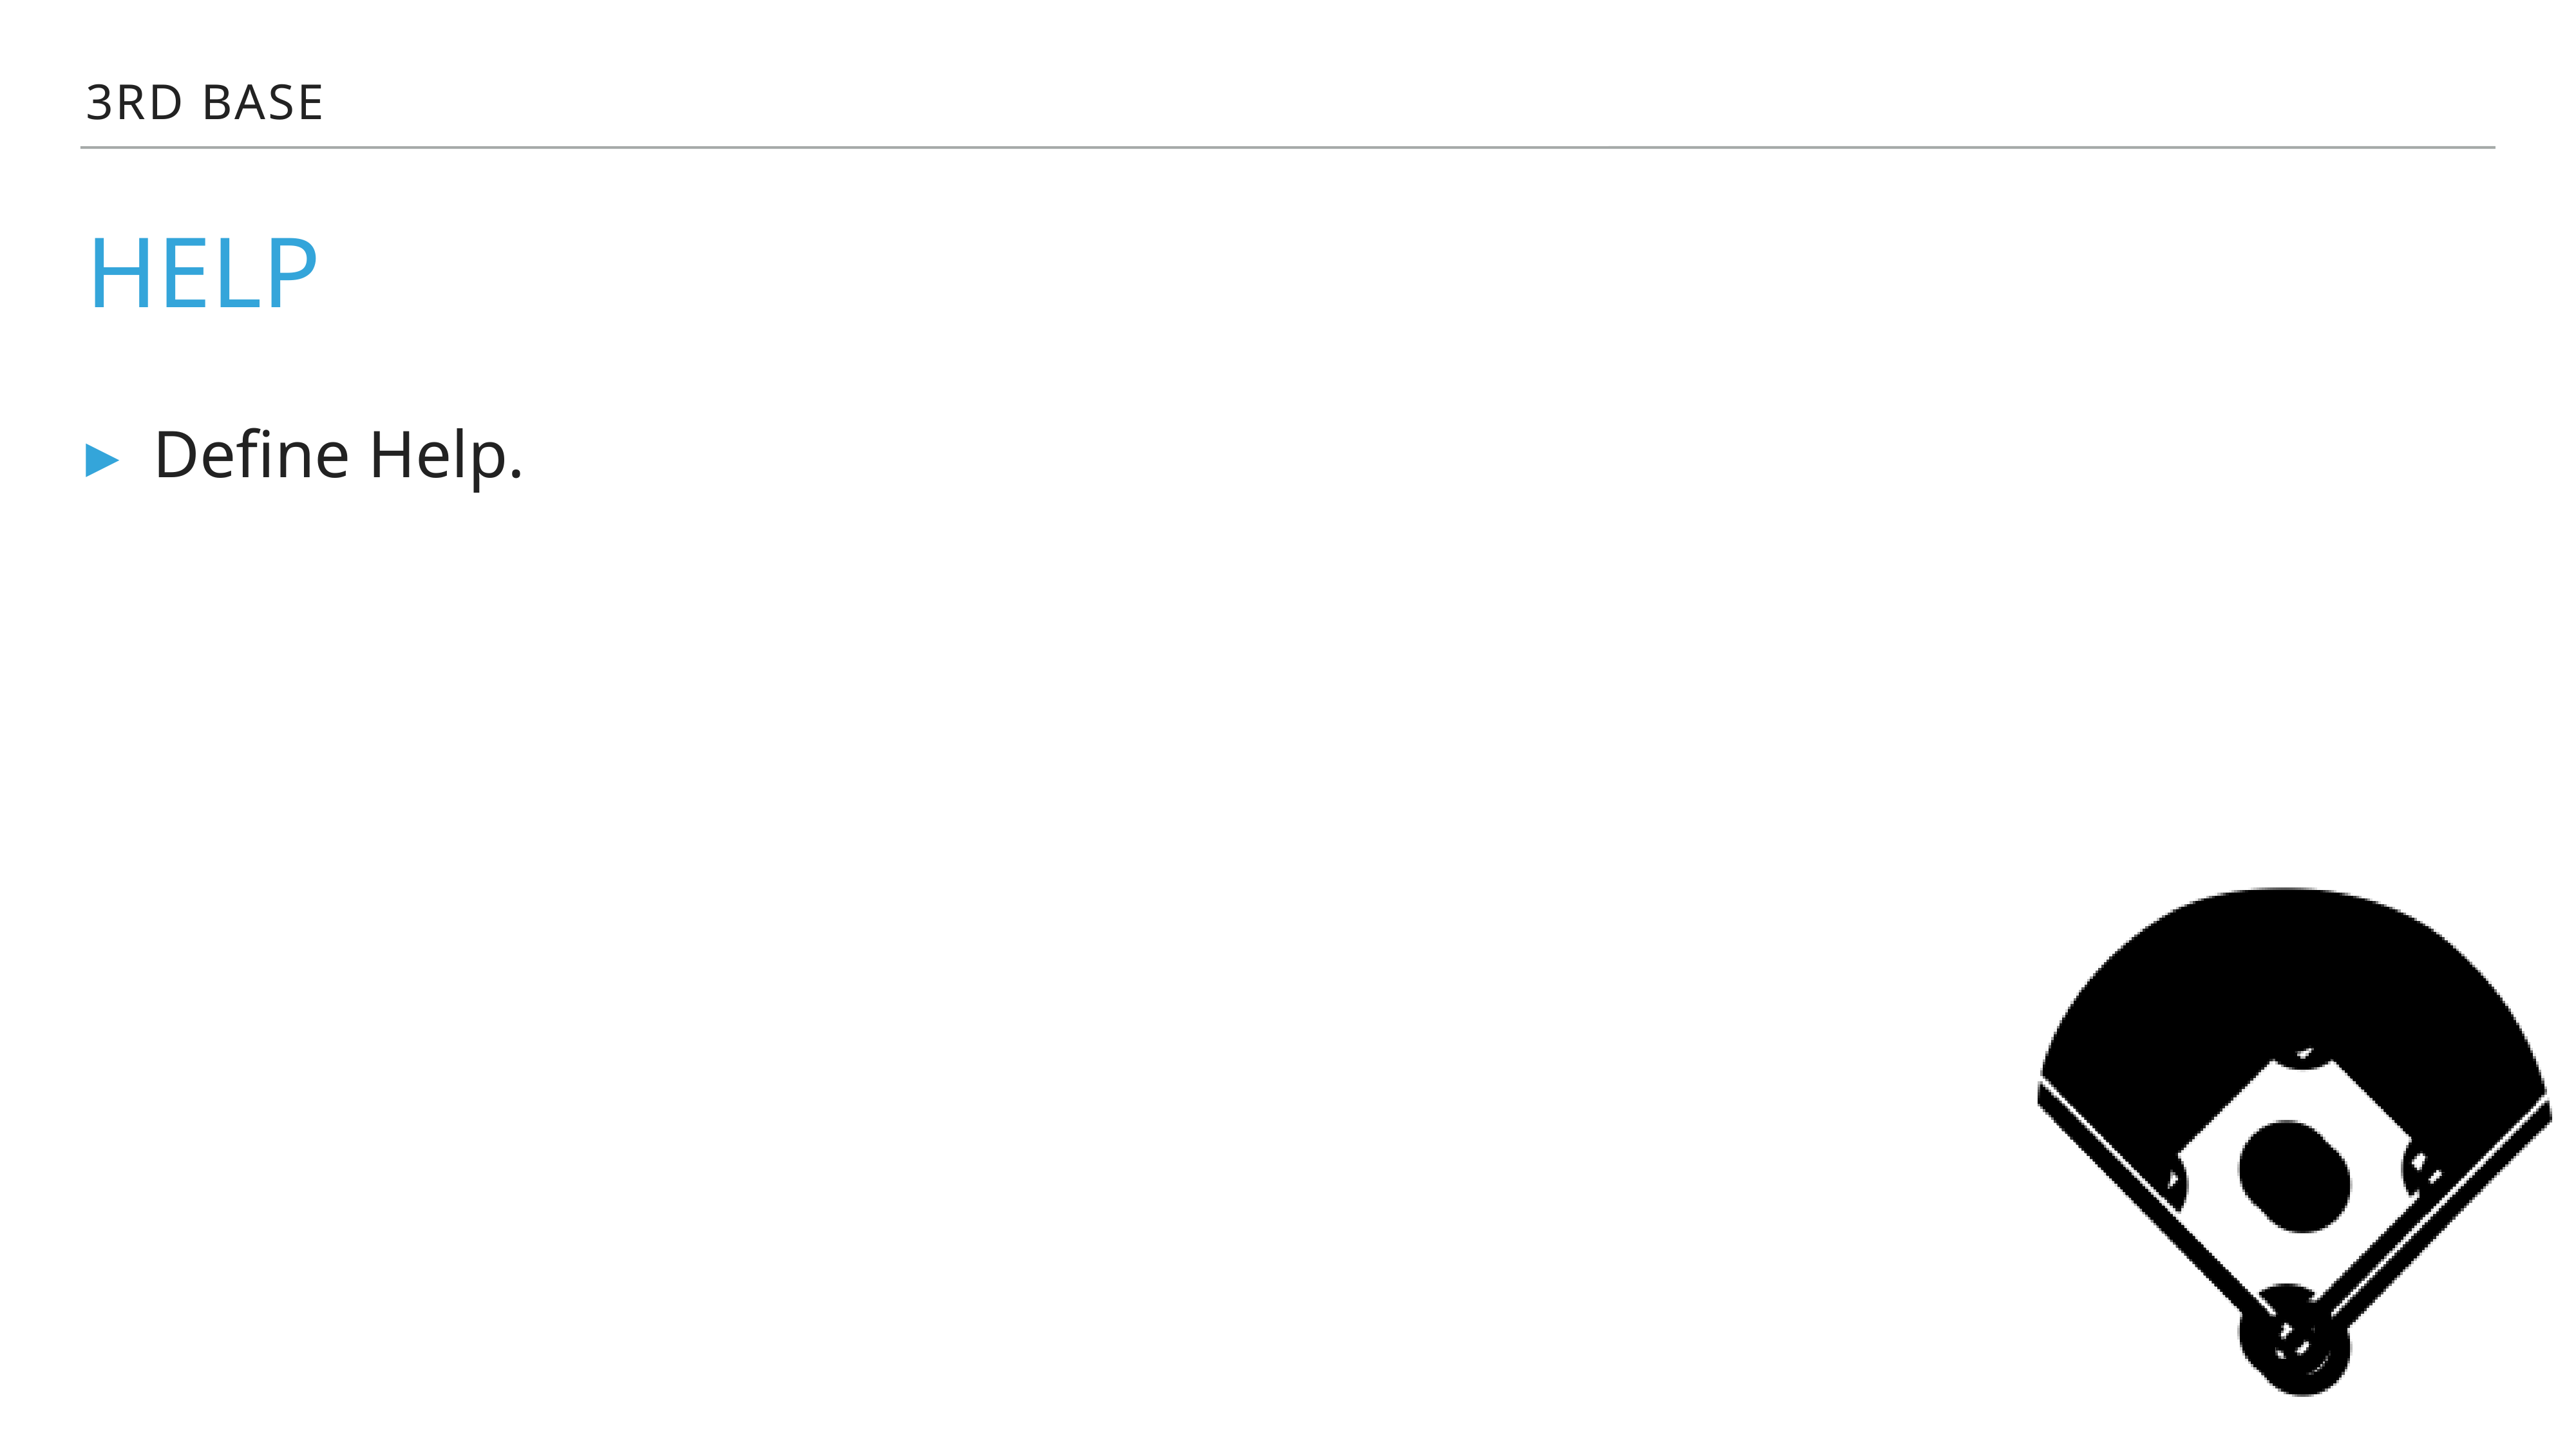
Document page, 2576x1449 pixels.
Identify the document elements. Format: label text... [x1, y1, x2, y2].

list Define Help. [80, 407, 2496, 1316]
picture [2010, 877, 2576, 1408]
title Help [80, 227, 2496, 336]
list 3rd Base [80, 76, 2295, 135]
